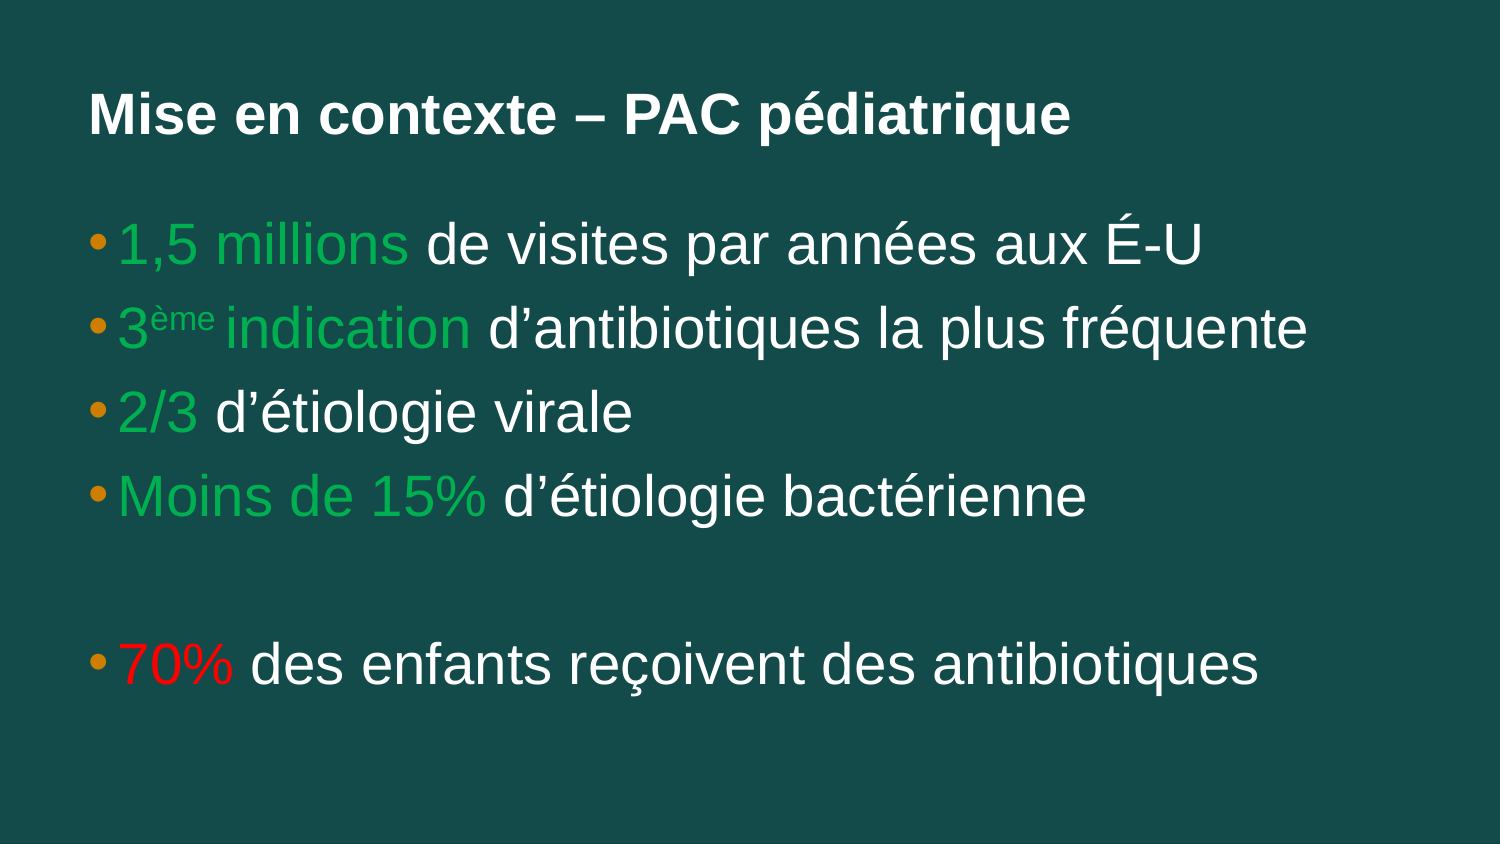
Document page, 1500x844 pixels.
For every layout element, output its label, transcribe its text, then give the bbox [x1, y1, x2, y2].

list 1,5 millions de visites par années aux É-U 3ème indication d’antibiotiques la plus fréquente 2/3 d’étiologie virale Moins de 15% d’étiologie bactérienne 70% des enfants reçoivent des antibiotiques [88, 192, 1409, 590]
title Mise en contexte – PAC pédiatrique [88, 76, 1409, 192]
